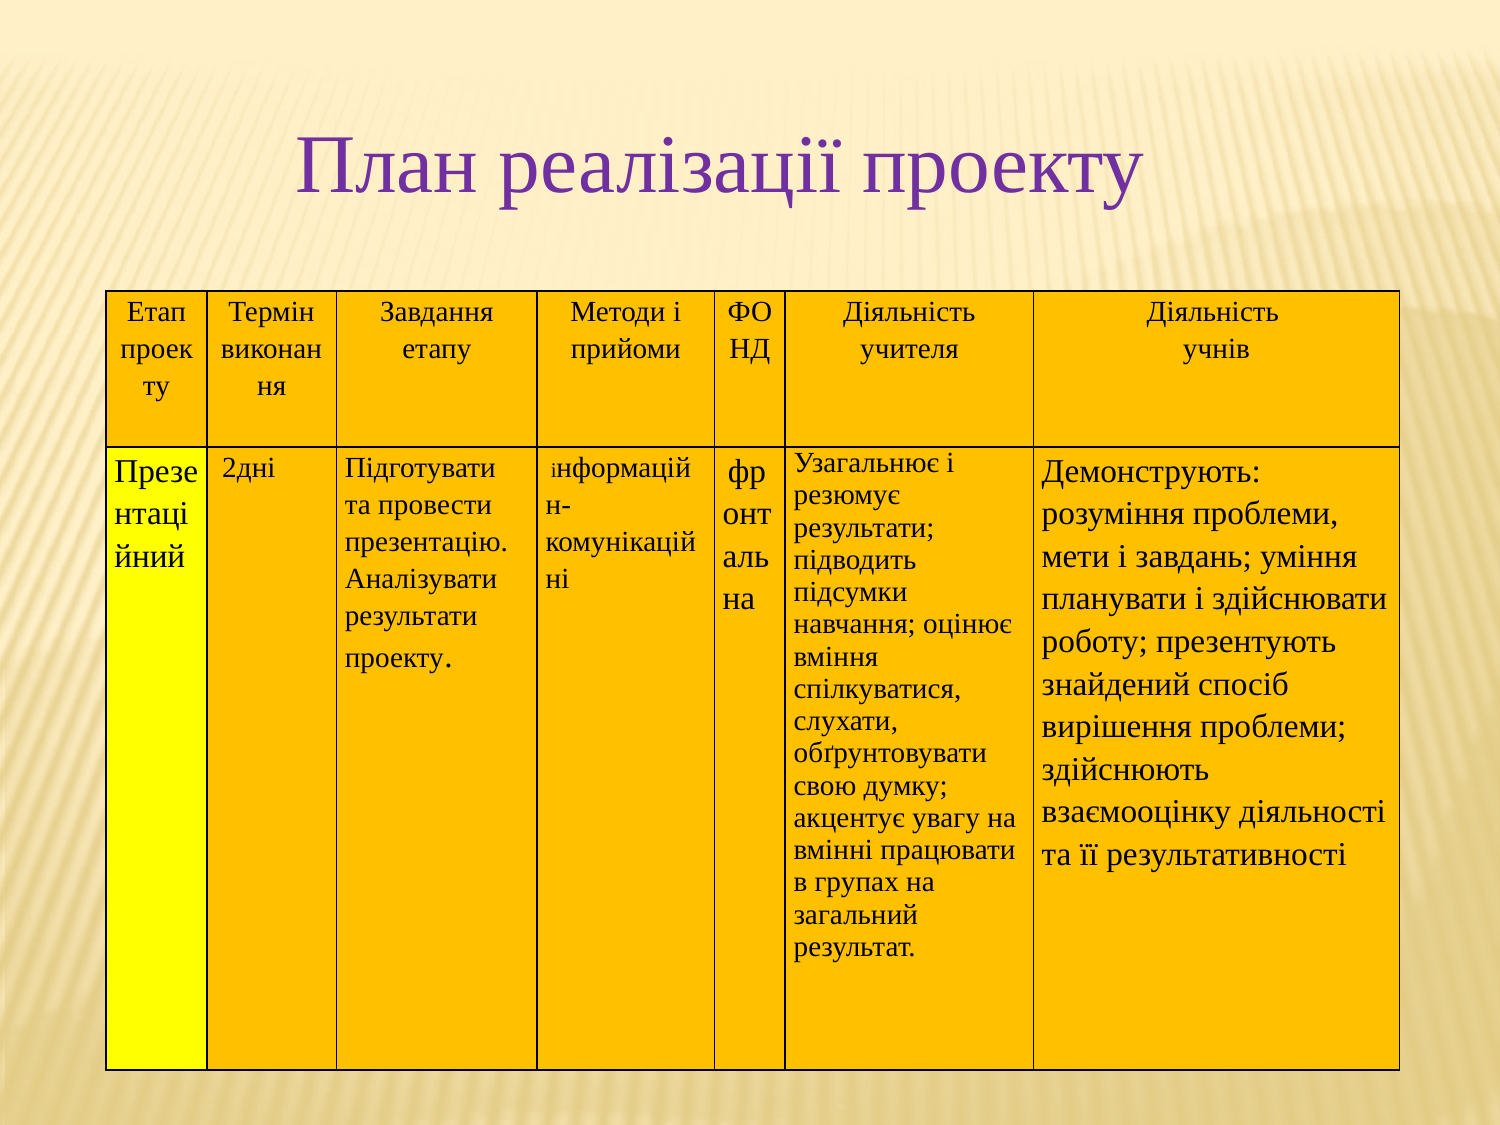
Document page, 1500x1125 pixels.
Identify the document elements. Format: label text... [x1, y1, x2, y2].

table_header Діяльність учнів [1034, 292, 1399, 446]
table_cell Підготувати та провести презентацію. Аналізувати результати проекту. [337, 448, 536, 1069]
table_header Етап проекту [107, 292, 206, 446]
table_header ФОНД [715, 292, 784, 446]
table_cell Демонструють: розуміння проблеми, мети і завдань; уміння планувати і здійснювати роботу; презентують знайдений спосіб вирішення проблеми; здійснюють взаємооцінку діяльності та її результативності [1034, 448, 1399, 1069]
text_box План реалізації проекту [194, 101, 1247, 217]
table_header Термін виконання [208, 292, 336, 446]
table_cell фронтальна [715, 448, 784, 1069]
table_header Методи і прийоми [538, 292, 714, 446]
table_cell інформаційн-комунікаційні [538, 448, 714, 1069]
table_header Діяльність учителя [786, 292, 1033, 446]
table_cell Узагальнює і резюмує результати; підводить підсумки навчання; оцінює вміння спілкуватися, слухати, обґрунтовувати свою думку; акцентує увагу на вмінні працювати в групах на загальний результат. [786, 448, 1033, 1069]
table_cell Презентаційний [107, 448, 206, 1069]
table_cell 2дні [208, 448, 336, 1069]
table_header Завдання етапу [337, 292, 536, 446]
